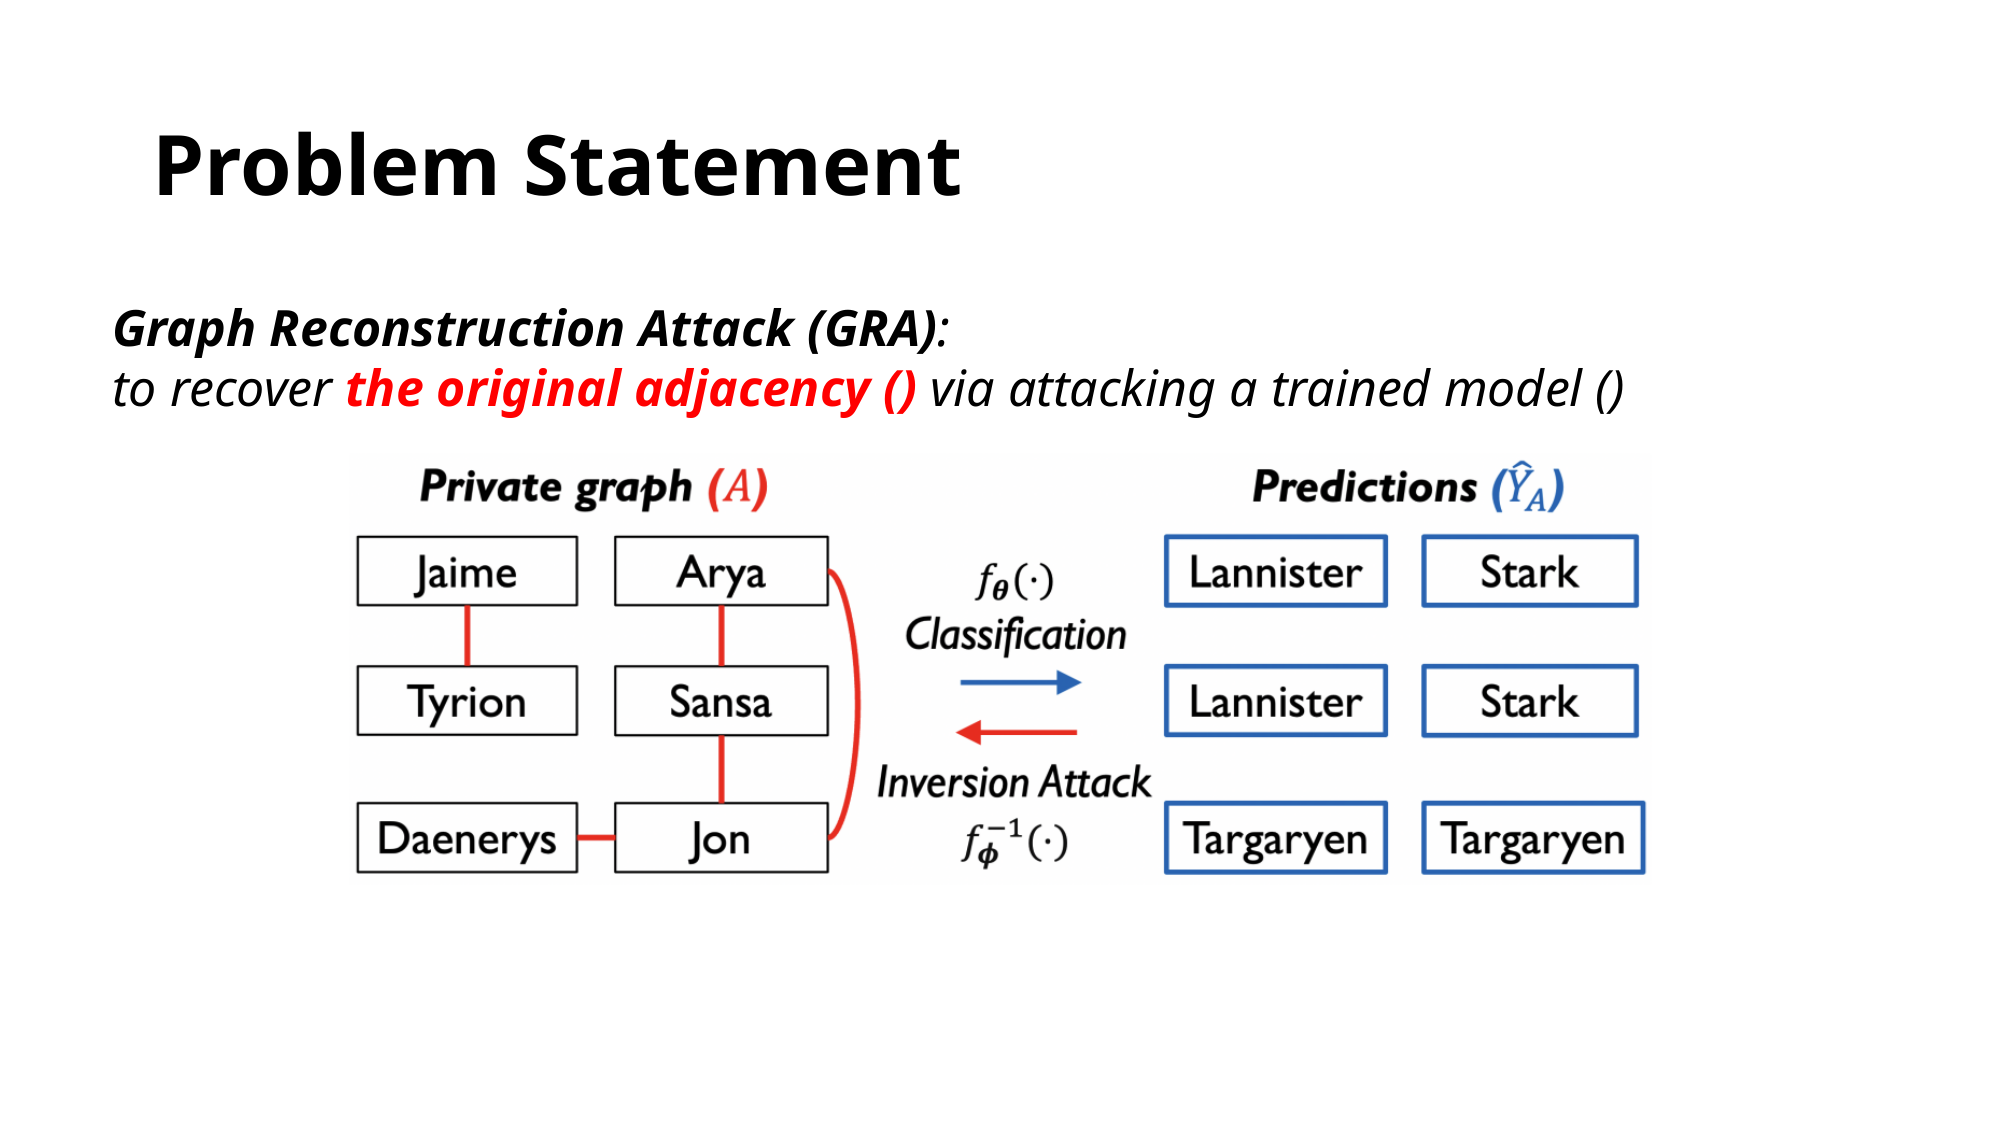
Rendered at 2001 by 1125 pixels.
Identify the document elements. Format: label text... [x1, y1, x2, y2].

picture [331, 436, 1669, 904]
title Problem Statement [137, 59, 1863, 278]
